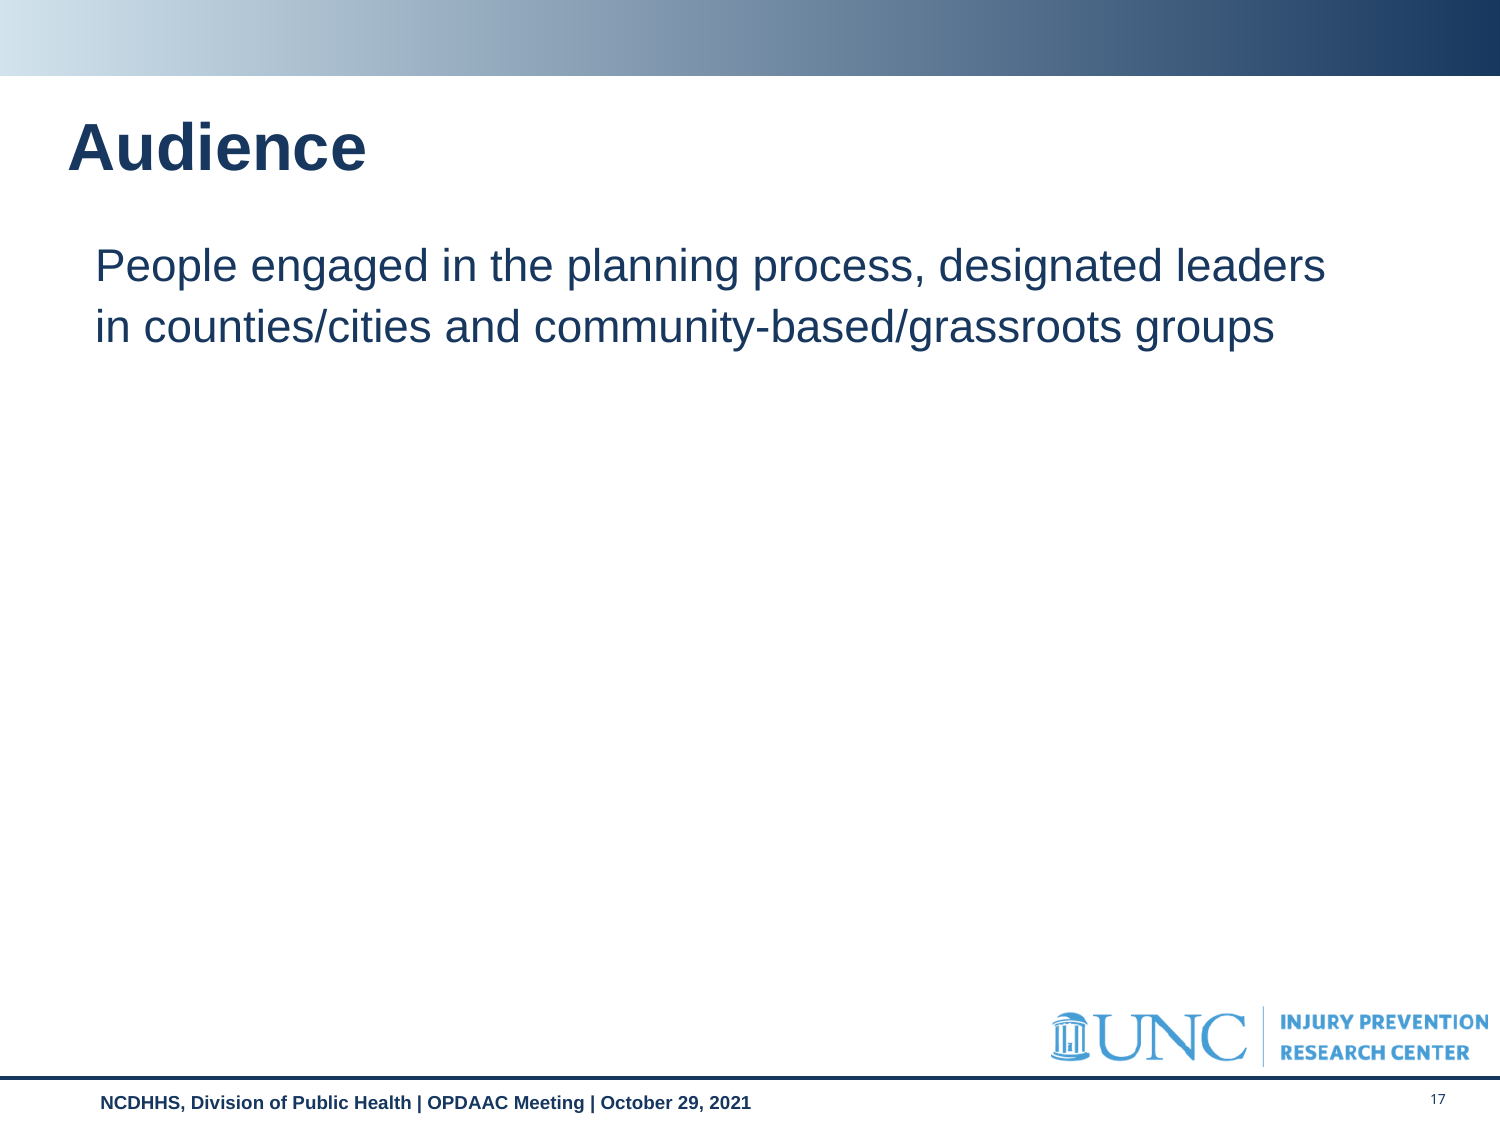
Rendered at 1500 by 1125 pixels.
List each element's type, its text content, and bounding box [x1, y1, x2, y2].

text_box Background Formation of the Task Force [40, 183, 775, 289]
title Audience [52, 104, 1340, 195]
text_box People engaged in the planning process, designated leaders in counties/cities and community-based/grassroots groups [83, 224, 1371, 413]
picture [1051, 1006, 1488, 1067]
